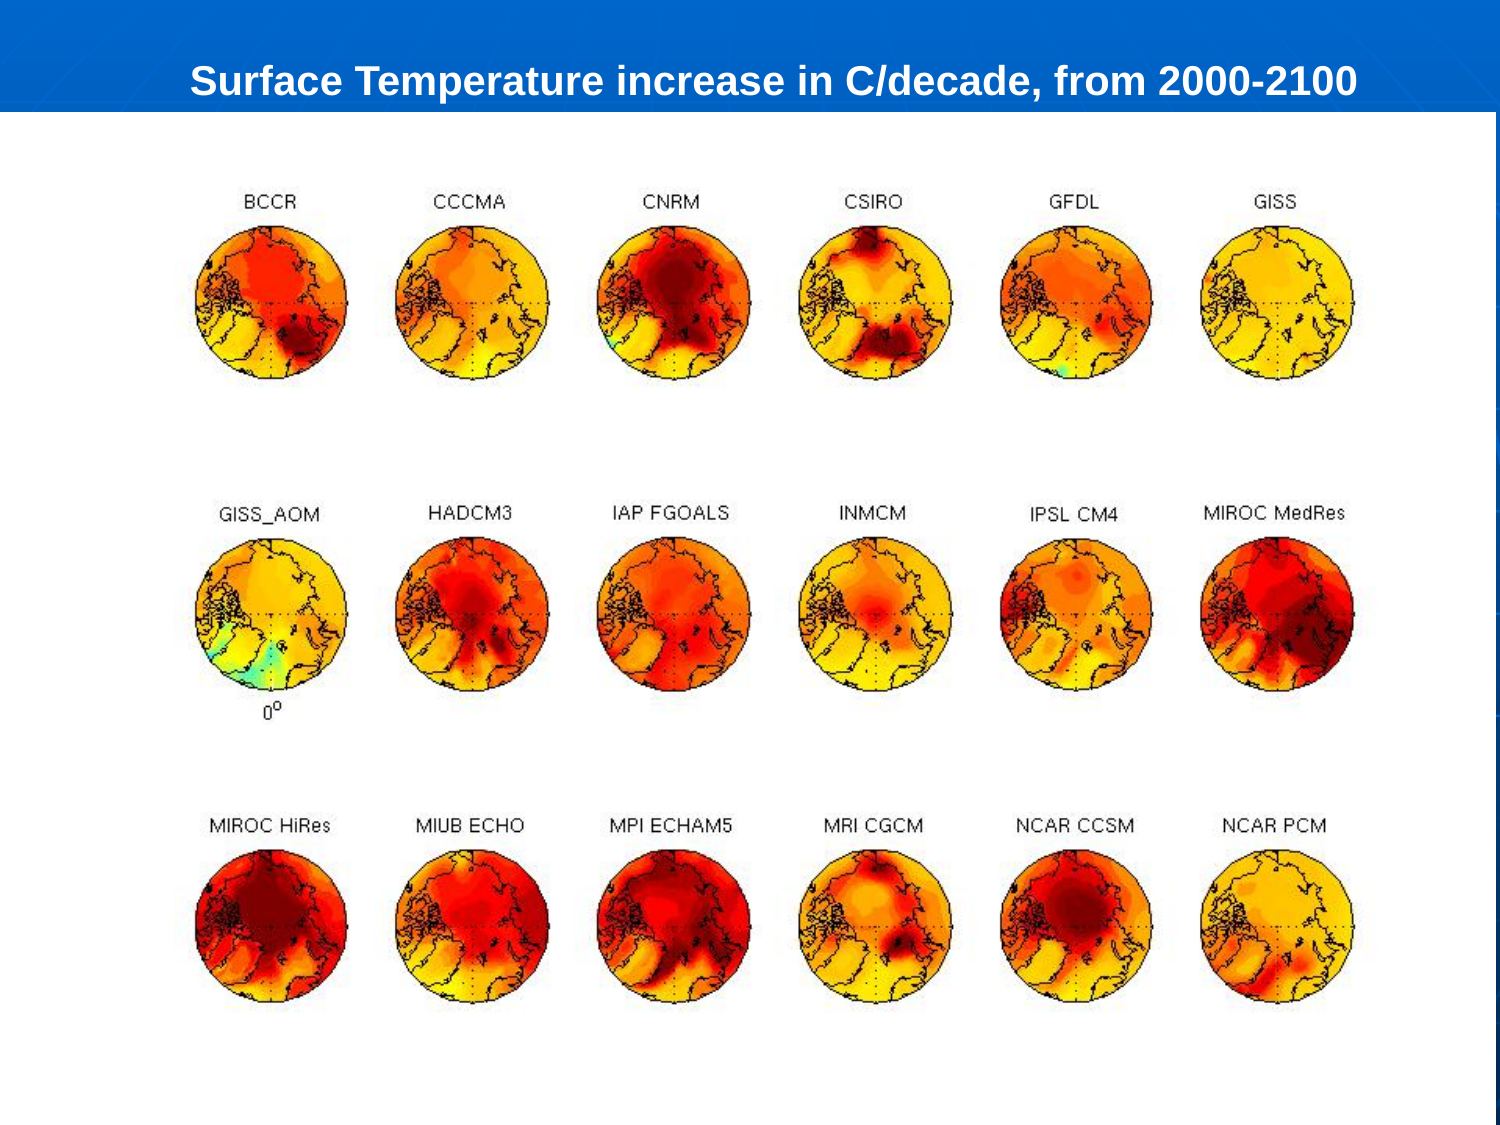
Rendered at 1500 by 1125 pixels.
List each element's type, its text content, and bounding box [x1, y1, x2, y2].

picture [0, 112, 1496, 1125]
text_box Surface Temperature increase in C/decade, from 2000-2100 [175, 45, 1374, 110]
